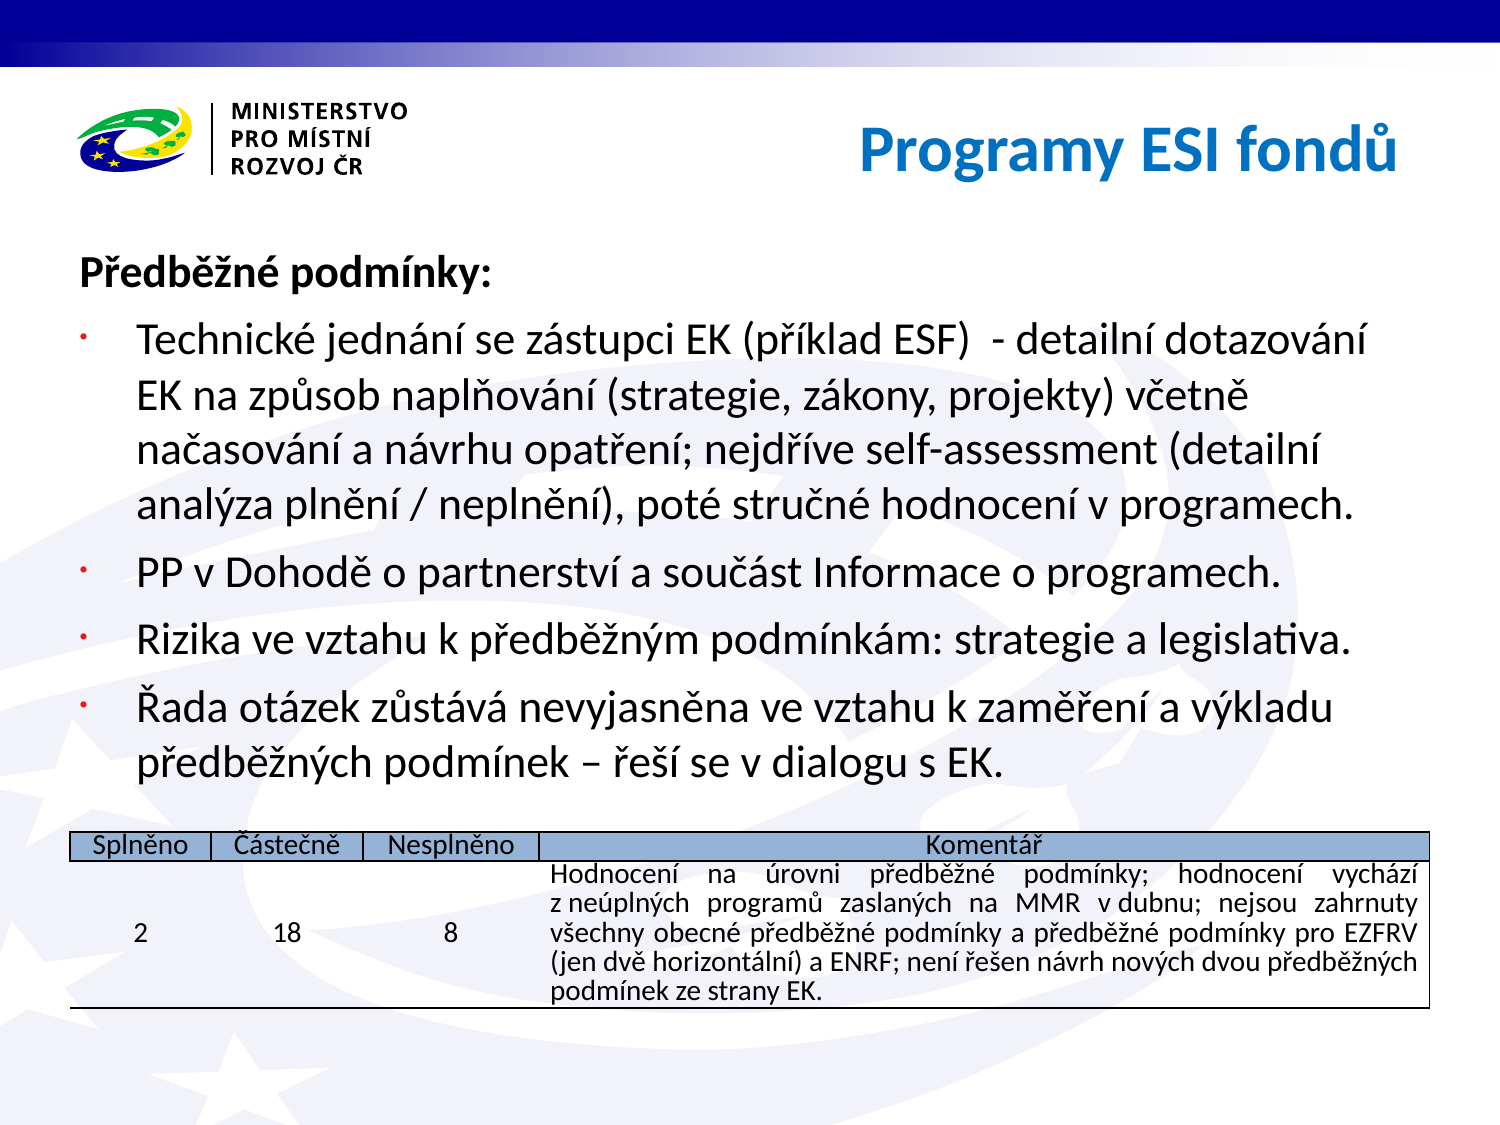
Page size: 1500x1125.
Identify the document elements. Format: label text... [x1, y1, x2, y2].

table_cell 2 [70, 862, 211, 1007]
table_header Komentář [540, 833, 1429, 860]
table_header Nesplněno [364, 833, 538, 860]
table_header Částečně [212, 833, 362, 860]
table_cell 18 [211, 862, 363, 1007]
list Předběžné podmínky: Technické jednání se zástupci EK (příklad ESF) - detailní dotazování EK na způsob naplňování (strategie, zákony, projekty) včetně načasování a návrhu opatření; nejdříve self-assessment (detailní analýza plnění / neplnění), poté stručné hodnocení v programech. PP v Dohodě o partnerství a součást Informace o programech. Rizika ve vztahu k předběžným podmínkám: strategie a legislativa. Řada otázek zůstává nevyjasněna ve vztahu k zaměření a výkladu předběžných podmínek – řeší se v dialogu s EK. [64, 234, 1425, 1020]
text_box Programy ESI fondů [466, 90, 1430, 200]
table_header Splněno [71, 833, 210, 860]
table_cell Hodnocení na úrovni předběžné podmínky; hodnocení vychází z neúplných programů zaslaných na MMR v dubnu; nejsou zahrnuty všechny obecné předběžné podmínky a předběžné podmínky pro EZFRV (jen dvě horizontální) a ENRF; není řešen návrh nových dvou předběžných podmínek ze strany EK. [539, 862, 1429, 1007]
table_cell 8 [363, 862, 539, 1007]
